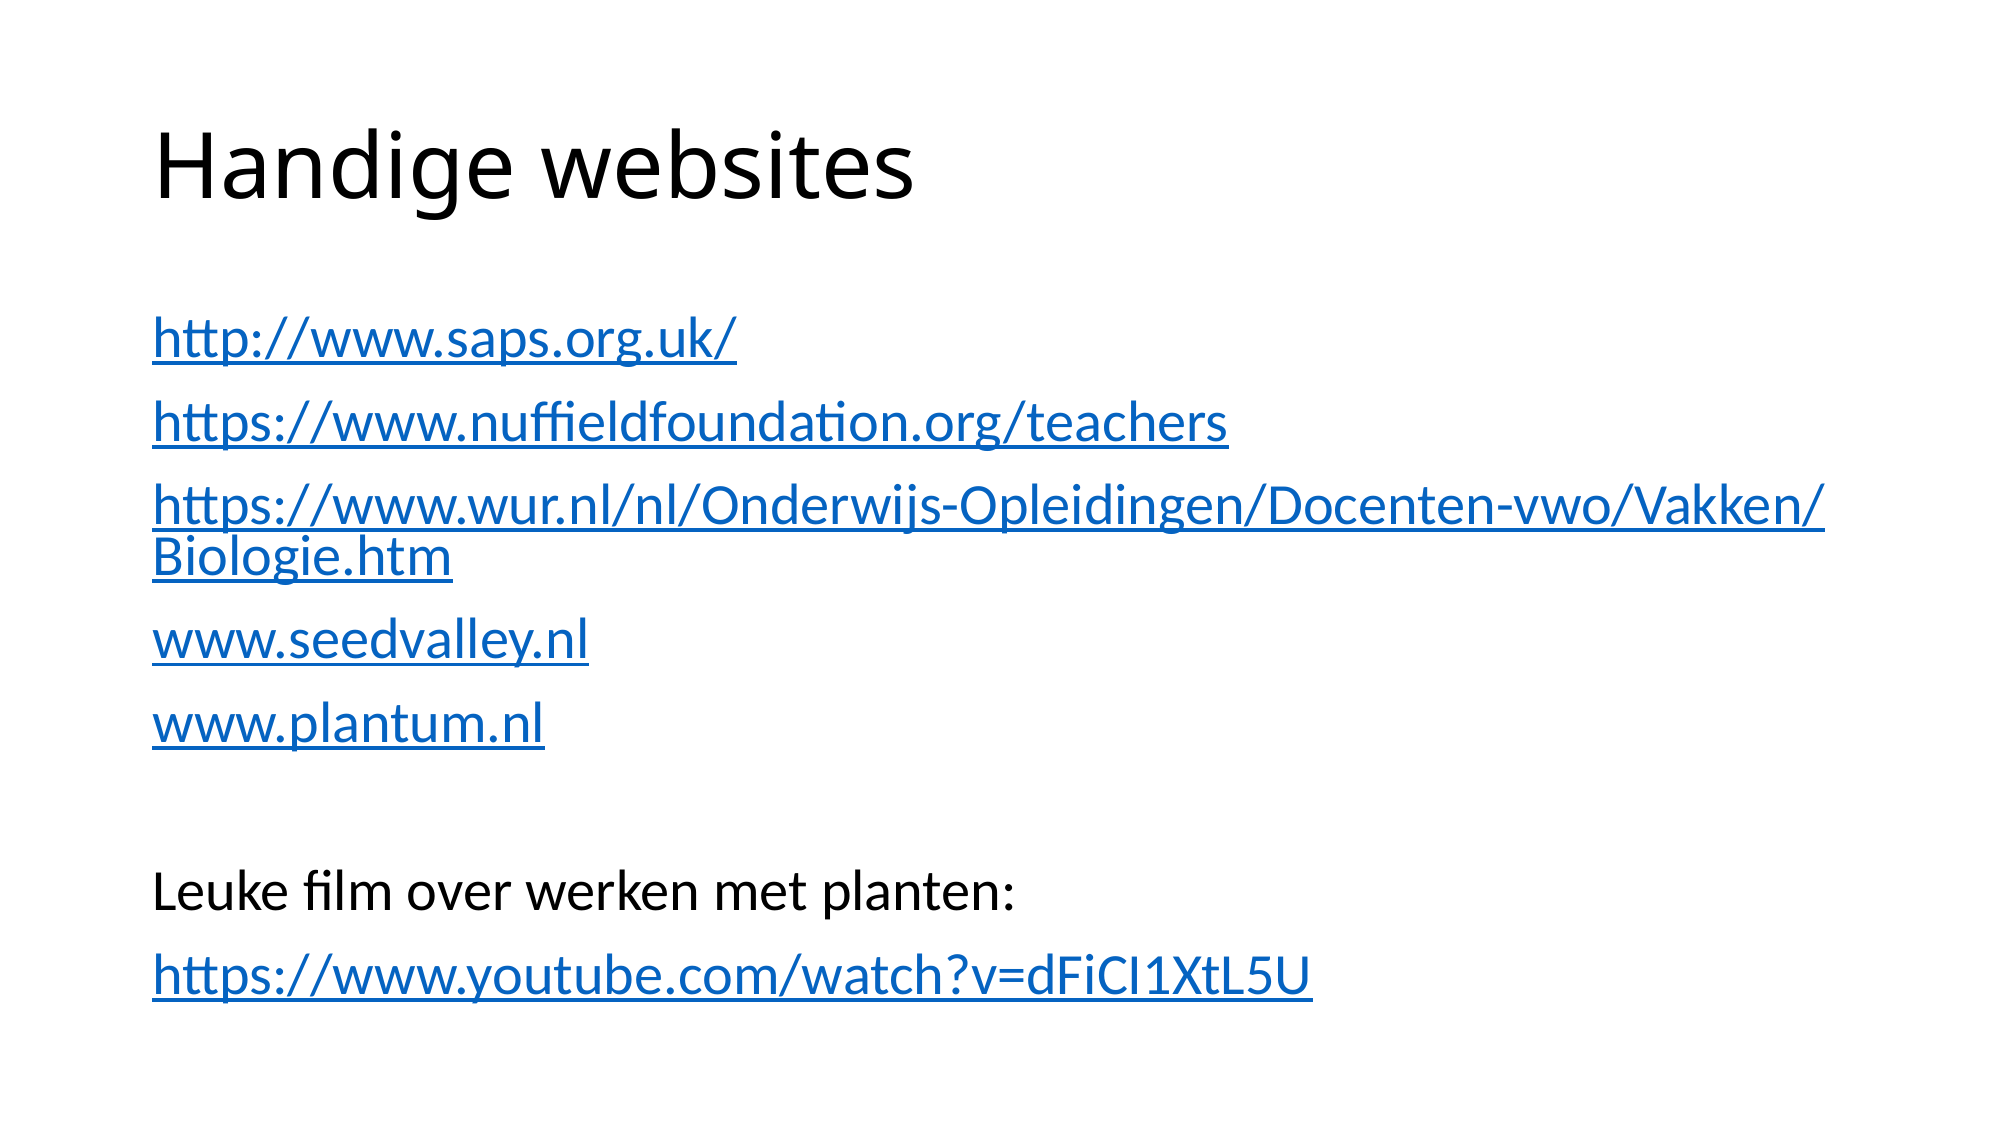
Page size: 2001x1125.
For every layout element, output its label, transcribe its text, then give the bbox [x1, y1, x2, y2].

title Handige websites [137, 59, 1863, 278]
list http://www.saps.org.uk/ https://www.nuffieldfoundation.org/teachers https://www.wur.nl/nl/Onderwijs-Opleidingen/Docenten-vwo/Vakken/Biologie.htm www.seedvalley.nl www.plantum.nl Leuke film over werken met planten: https://www.youtube.com/watch?v=dFiCI1XtL5U [137, 299, 1863, 1014]
